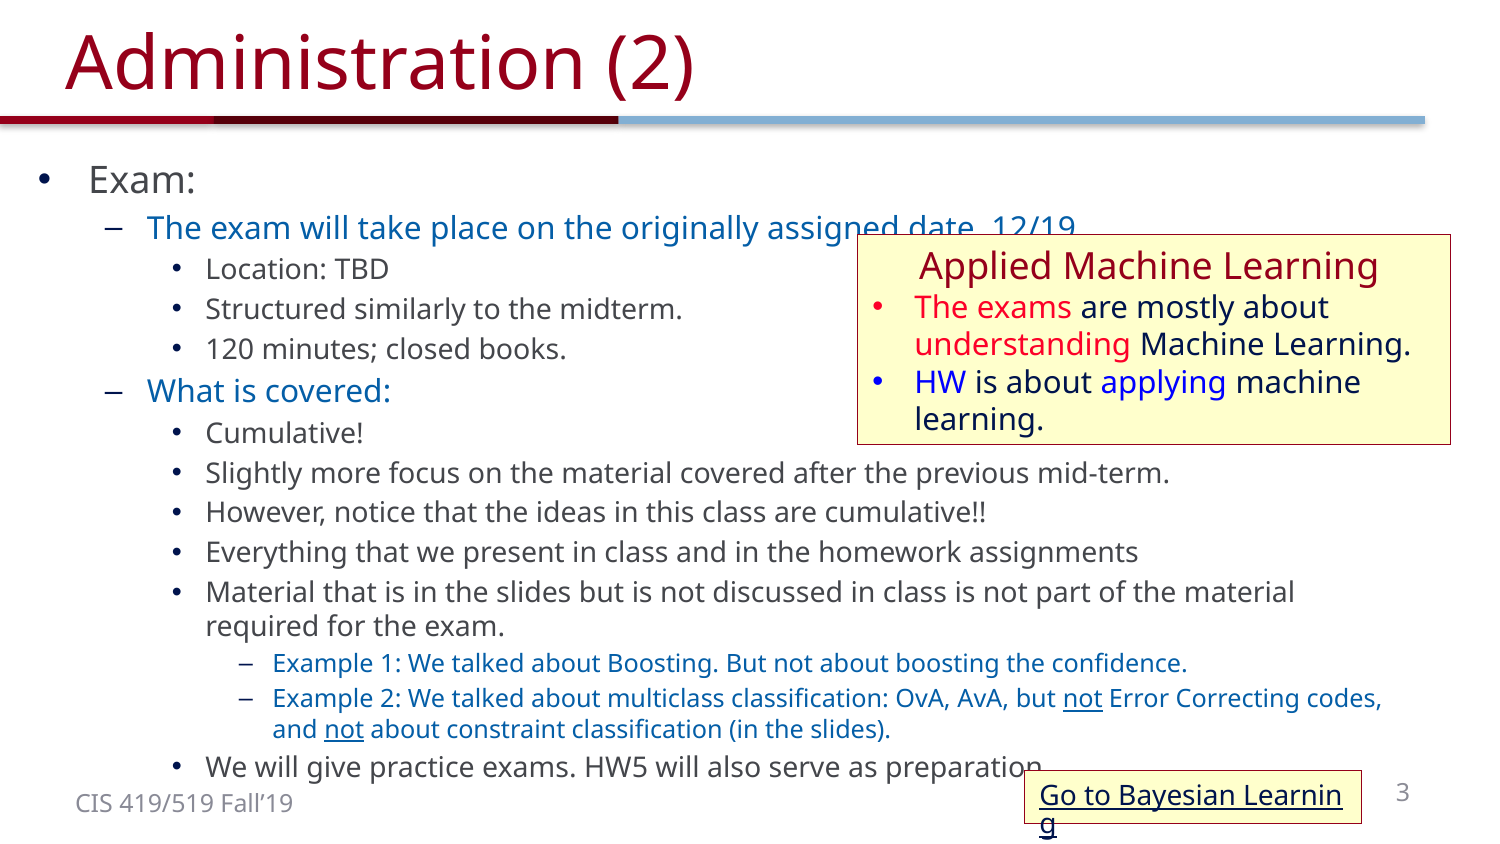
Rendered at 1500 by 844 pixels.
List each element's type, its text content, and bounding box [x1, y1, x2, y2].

slide_number 3 [1362, 770, 1425, 816]
list Exam: The exam will take place on the originally assigned date, 12/19. Location: TBD Structured similarly to the midterm. 120 minutes; closed books. What is covered: Cumulative! Slightly more focus on the material covered after the previous mid-term. However, notice that the ideas in this class are cumulative!! Everything that we present in class and in the homework assignments Material that is in the slides but is not discussed in class is not part of the material required for the exam. Example 1: We talked about Boosting. But not about boosting the confidence. Example 2: We talked about multiclass classification: OvA, AvA, but not Error Correcting codes, and not about constraint classification (in the slides). We will give practice exams. HW5 will also serve as preparation. [22, 148, 1421, 798]
text_box Applied Machine Learning The exams are mostly about understanding Machine Learning. HW is about applying machine learning. [857, 234, 1451, 445]
title Administration (2) [50, 2, 1401, 117]
text_box Go to Bayesian Learning [1024, 770, 1362, 824]
